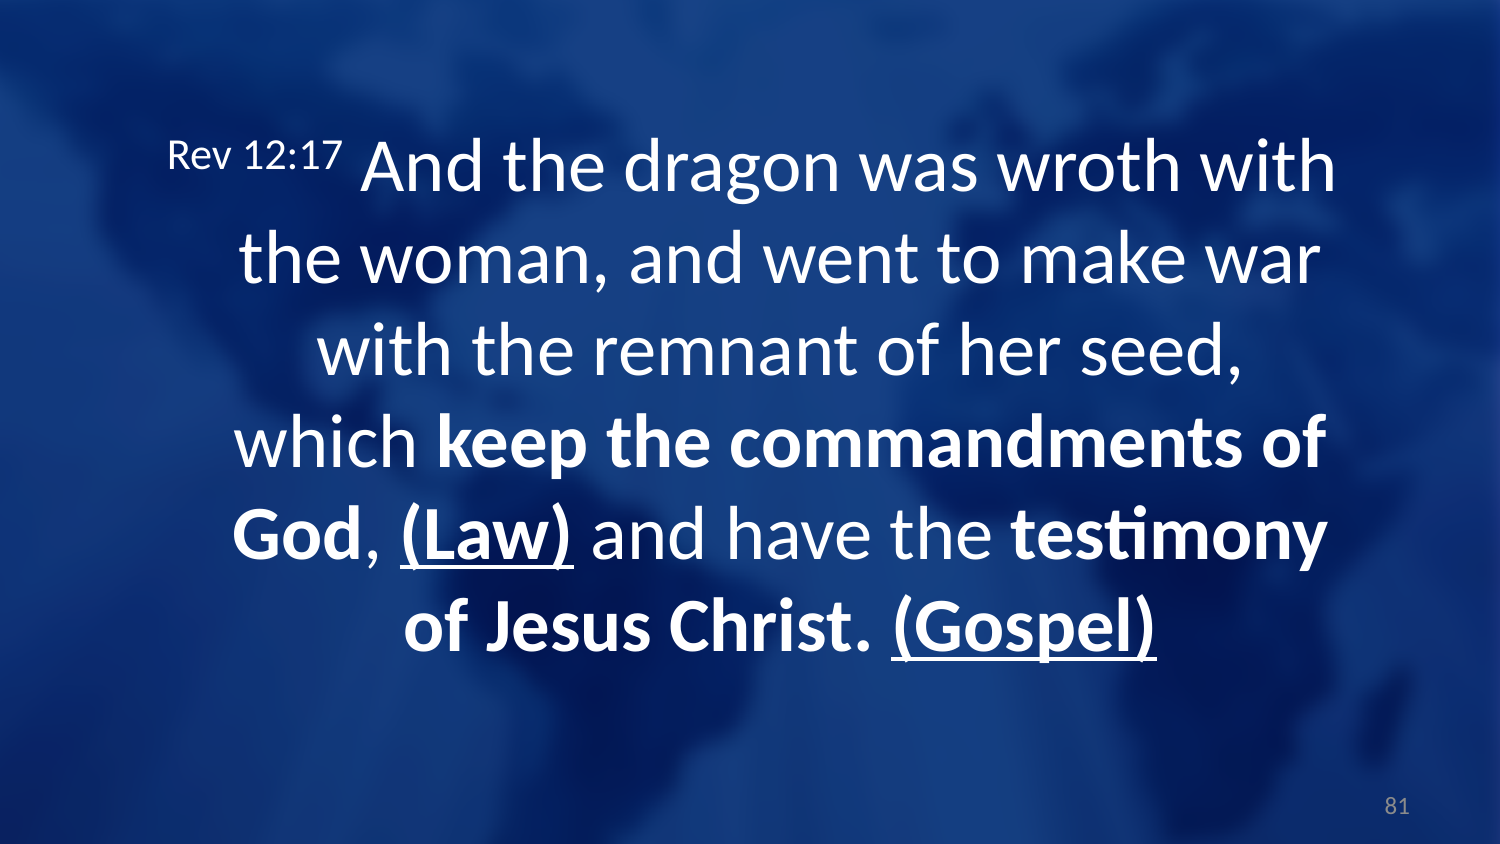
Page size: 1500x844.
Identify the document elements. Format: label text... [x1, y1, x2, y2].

picture [0, 0, 1500, 844]
slide_number 81 [1074, 782, 1425, 827]
list Rev 12:17 And the dragon was wroth with the woman, and went to make war with the remnant of her seed, which keep the commandments of God, (Law) and have the testimony of Jesus Christ. (Gospel) [151, 107, 1355, 741]
